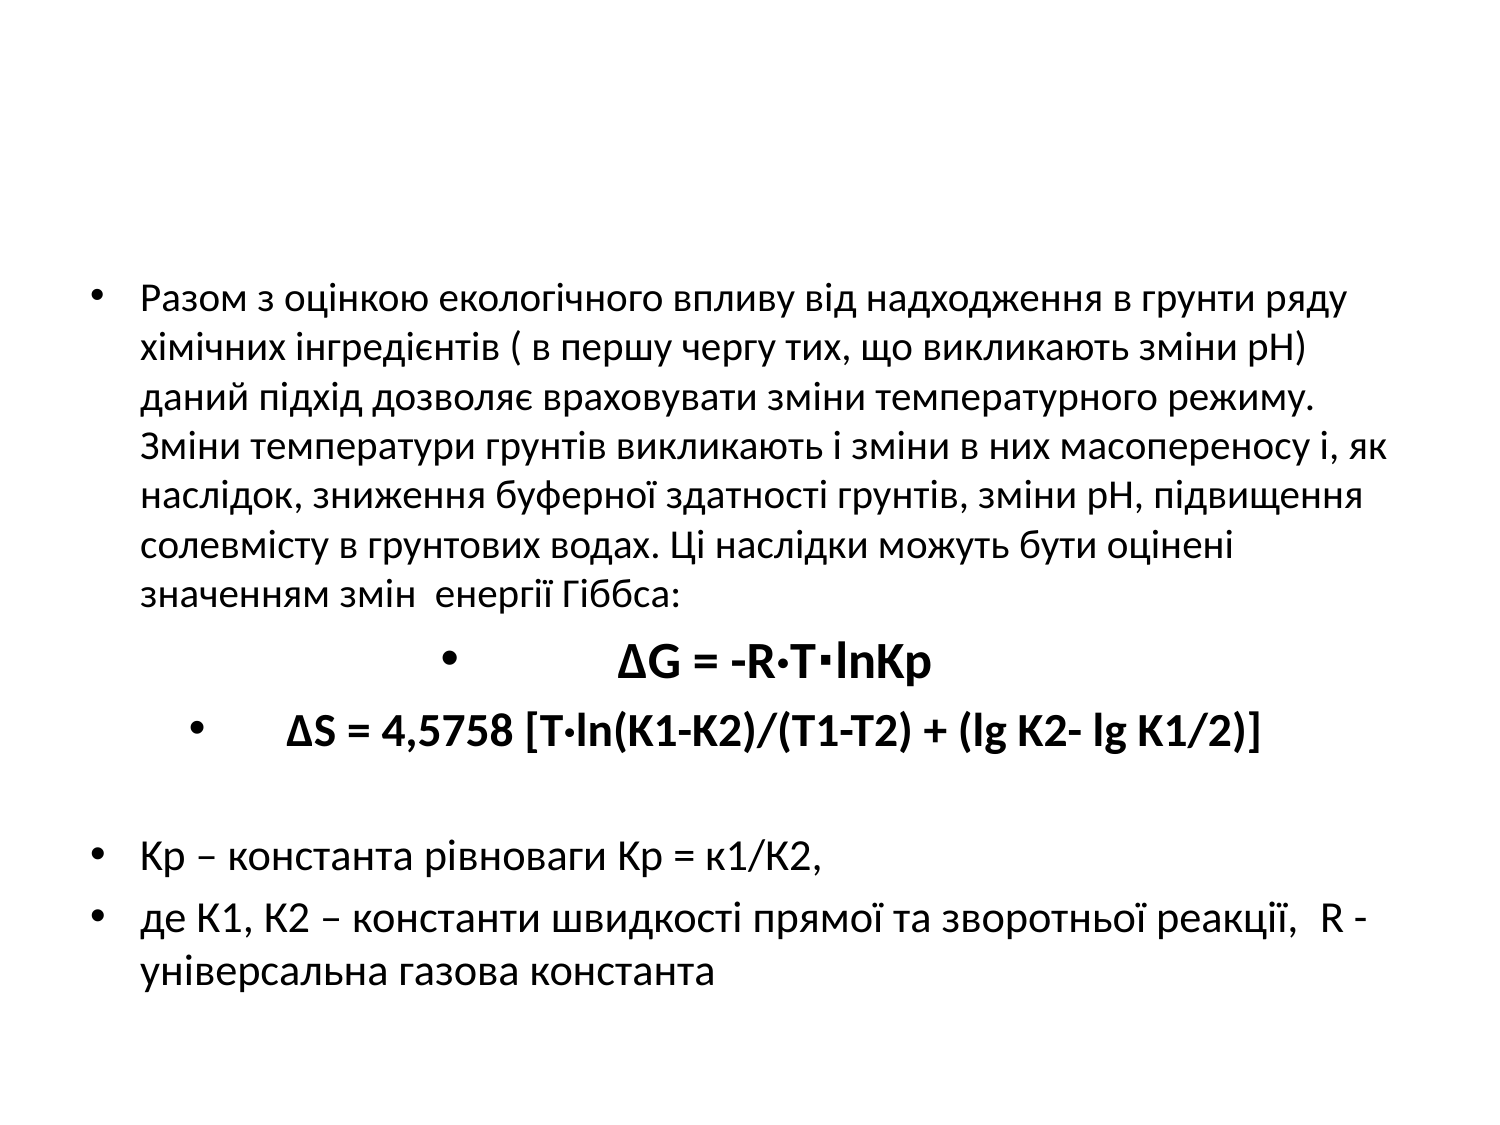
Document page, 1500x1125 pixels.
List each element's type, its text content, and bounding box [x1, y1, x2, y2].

list Разом з оцінкою екологічного впливу від надходження в грунти ряду хімічних інгредієнтів ( в першу чергу тих, що викликають зміни рН) даний підхід дозволяє враховувати зміни температурного режиму. Зміни температури грунтів викликають і зміни в них масопереносу і, як наслідок, зниження буферної здатності грунтів, зміни рН, підвищення солевмісту в грунтових водах. Ці наслідки можуть бути оцінені значенням змін енергії Гіббса: ΔG = -R·T∙lnKp ΔS = 4,5758 [T·ln(K1-K2)/(T1-T2) + (lg K2- lg K1/2)] Kp – константа рівноваги Kp = к1/К2, де К1, К2 – константи швидкості прямої та зворотньої реакції, R -універсальна газова константа [75, 262, 1425, 1005]
